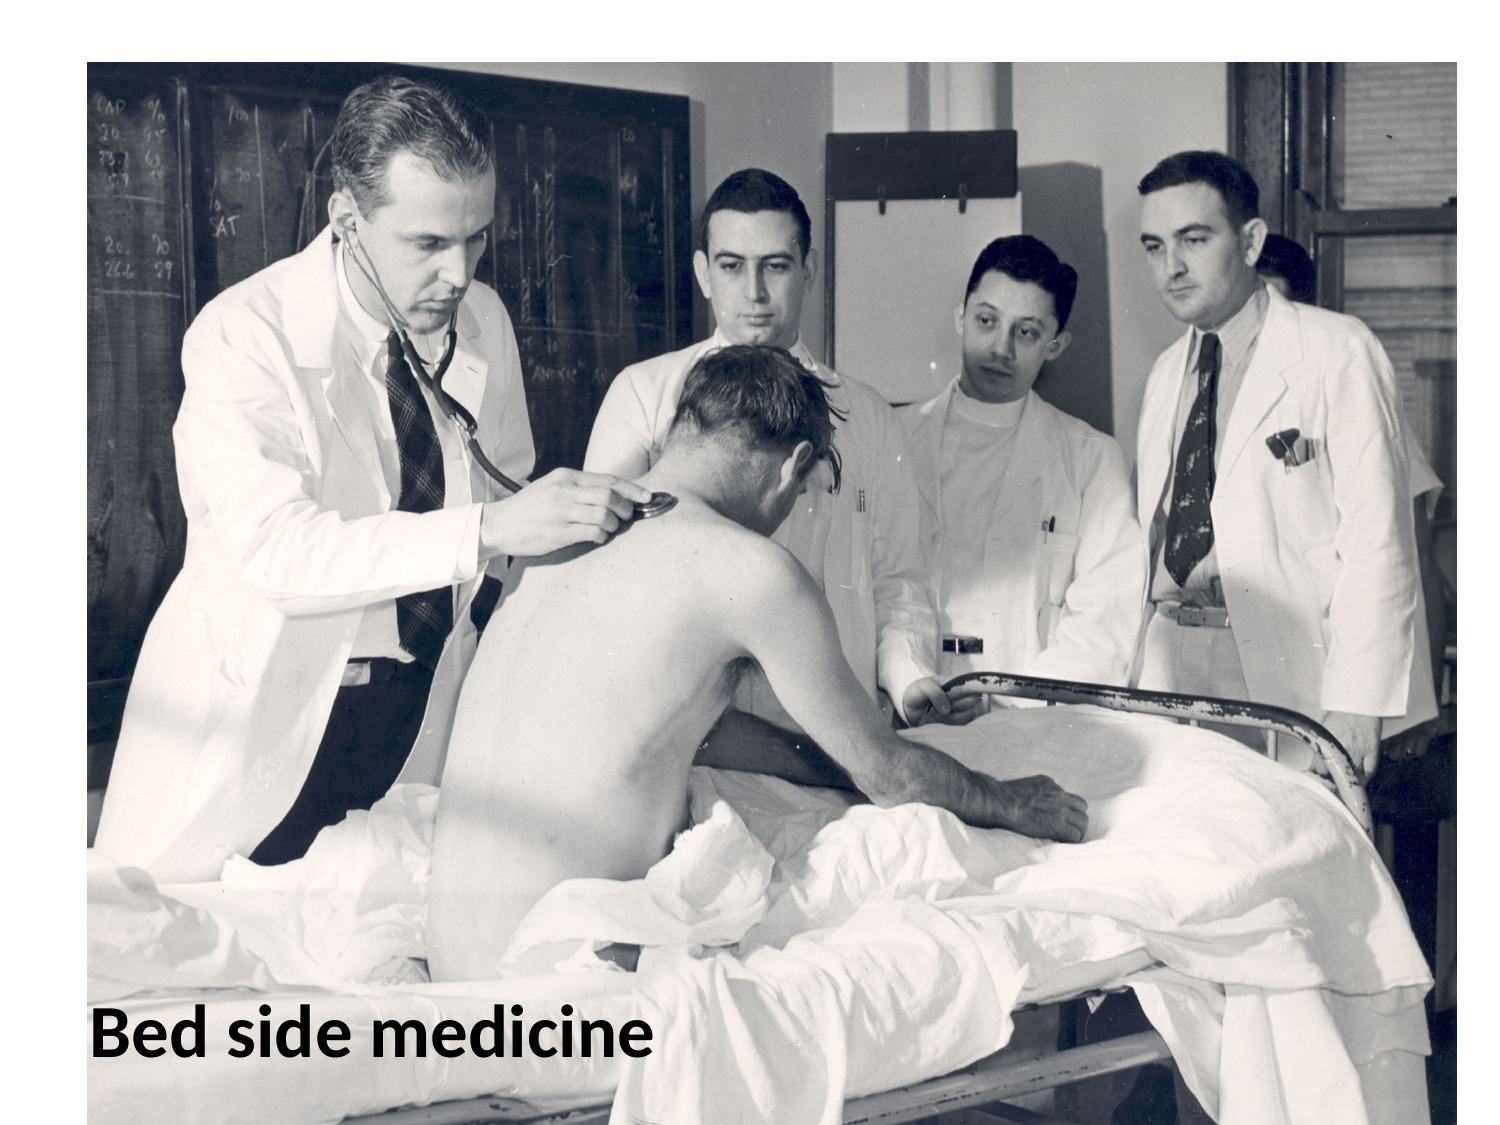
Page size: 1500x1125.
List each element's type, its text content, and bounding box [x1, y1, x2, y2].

picture [87, 62, 1457, 1125]
text_box Bed side medicine [74, 974, 82, 1080]
